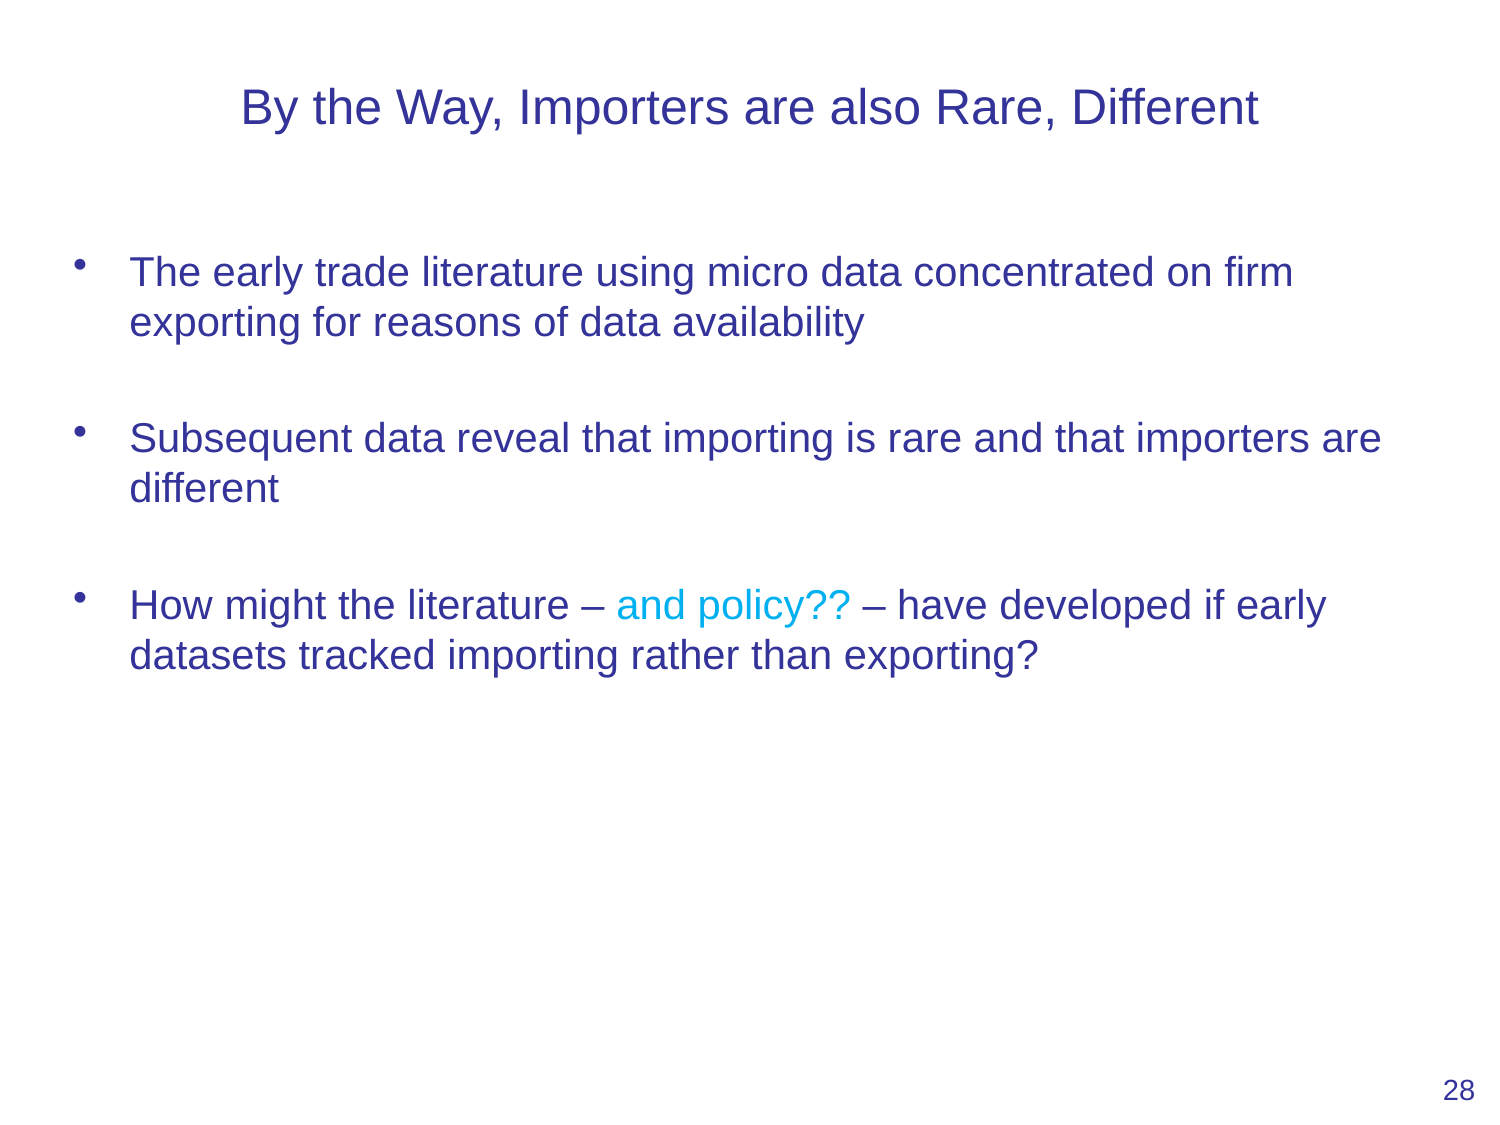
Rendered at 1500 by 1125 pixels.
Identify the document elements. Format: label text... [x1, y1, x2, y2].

list The early trade literature using micro data concentrated on firm exporting for reasons of data availability Subsequent data reveal that importing is rare and that importers are different How might the literature – and policy?? – have developed if early datasets tracked importing rather than exporting? [57, 178, 1443, 1125]
title By the Way, Importers are also Rare, Different [57, 44, 1443, 165]
slide_number 28 [1408, 1028, 1491, 1108]
